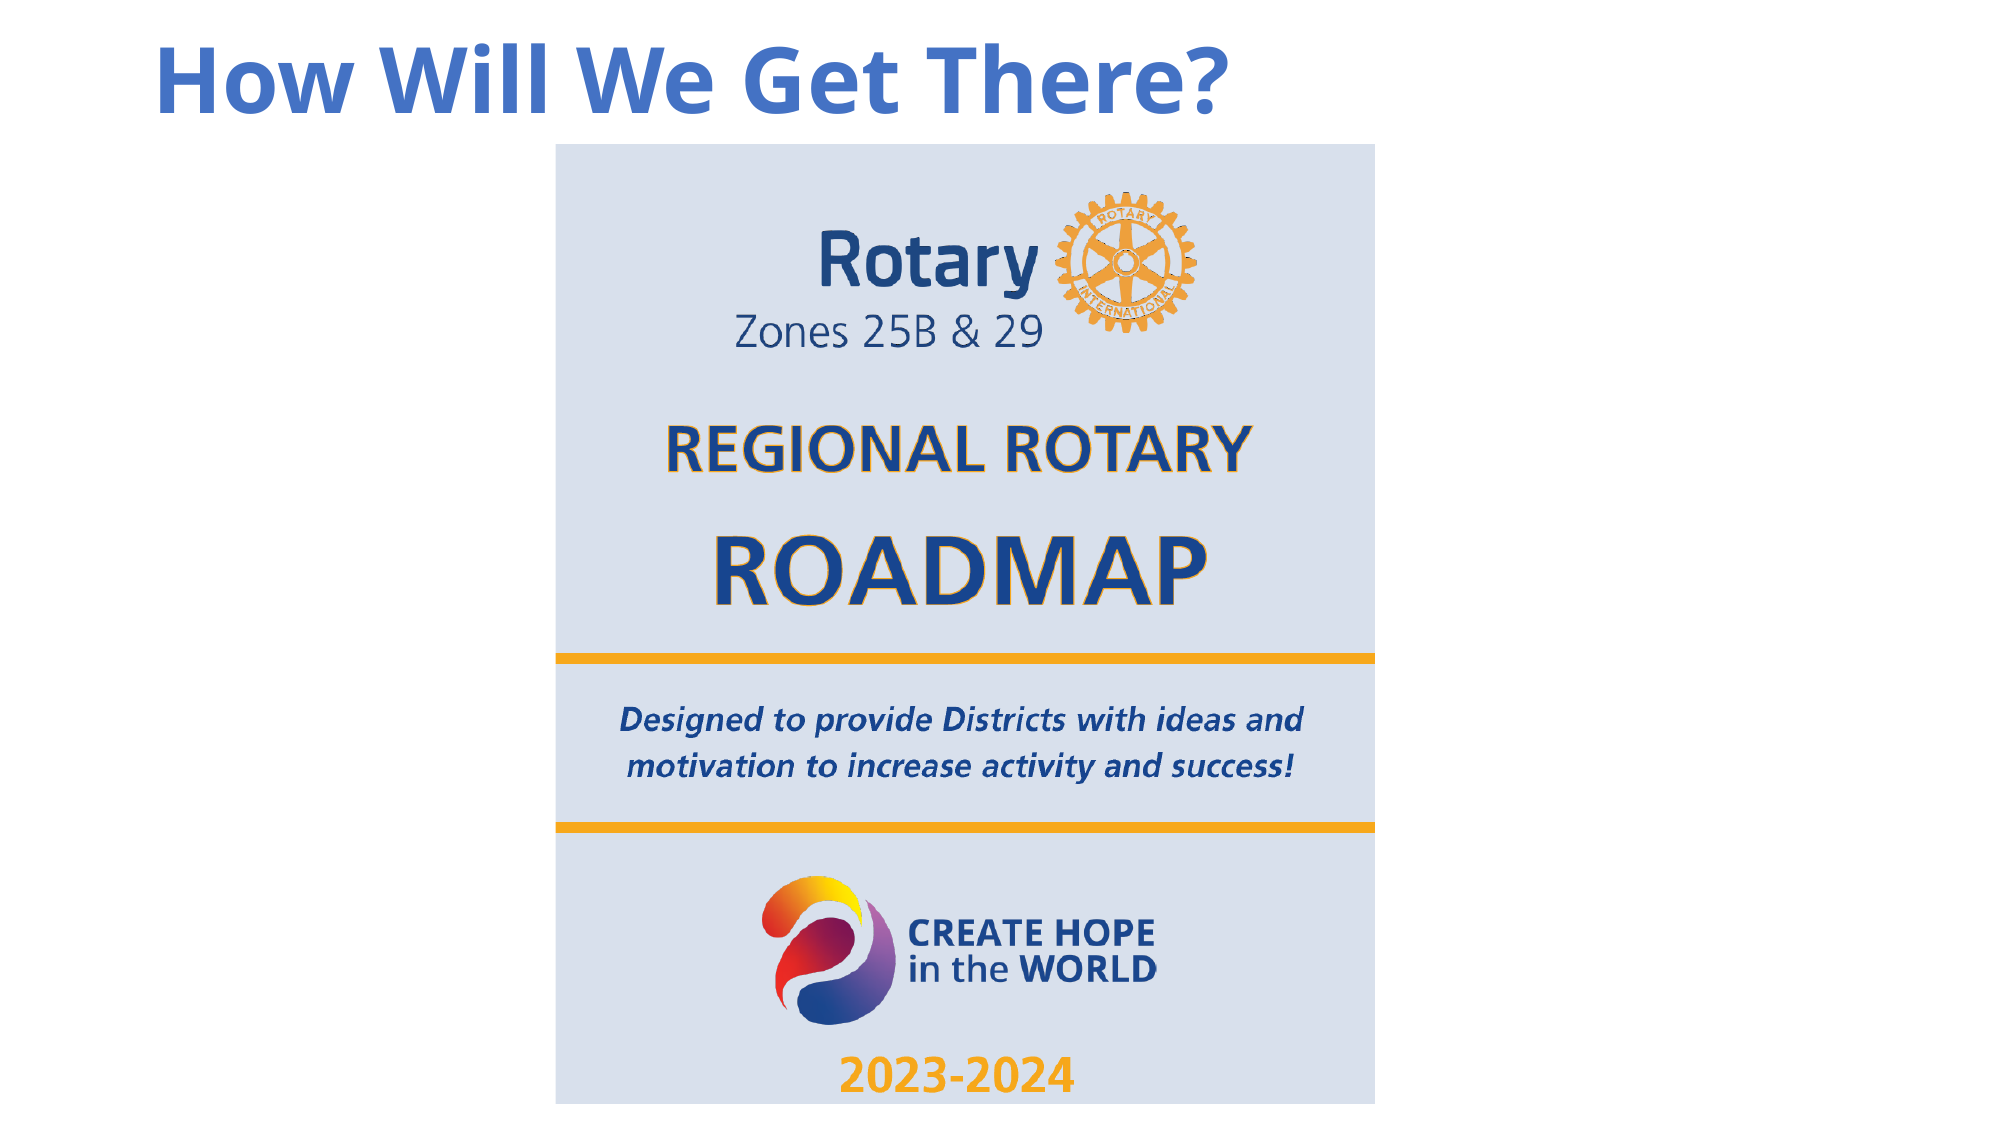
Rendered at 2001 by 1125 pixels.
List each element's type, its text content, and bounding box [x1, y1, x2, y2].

picture [555, 144, 1375, 1104]
title How Will We Get There? [137, 1, 1863, 167]
